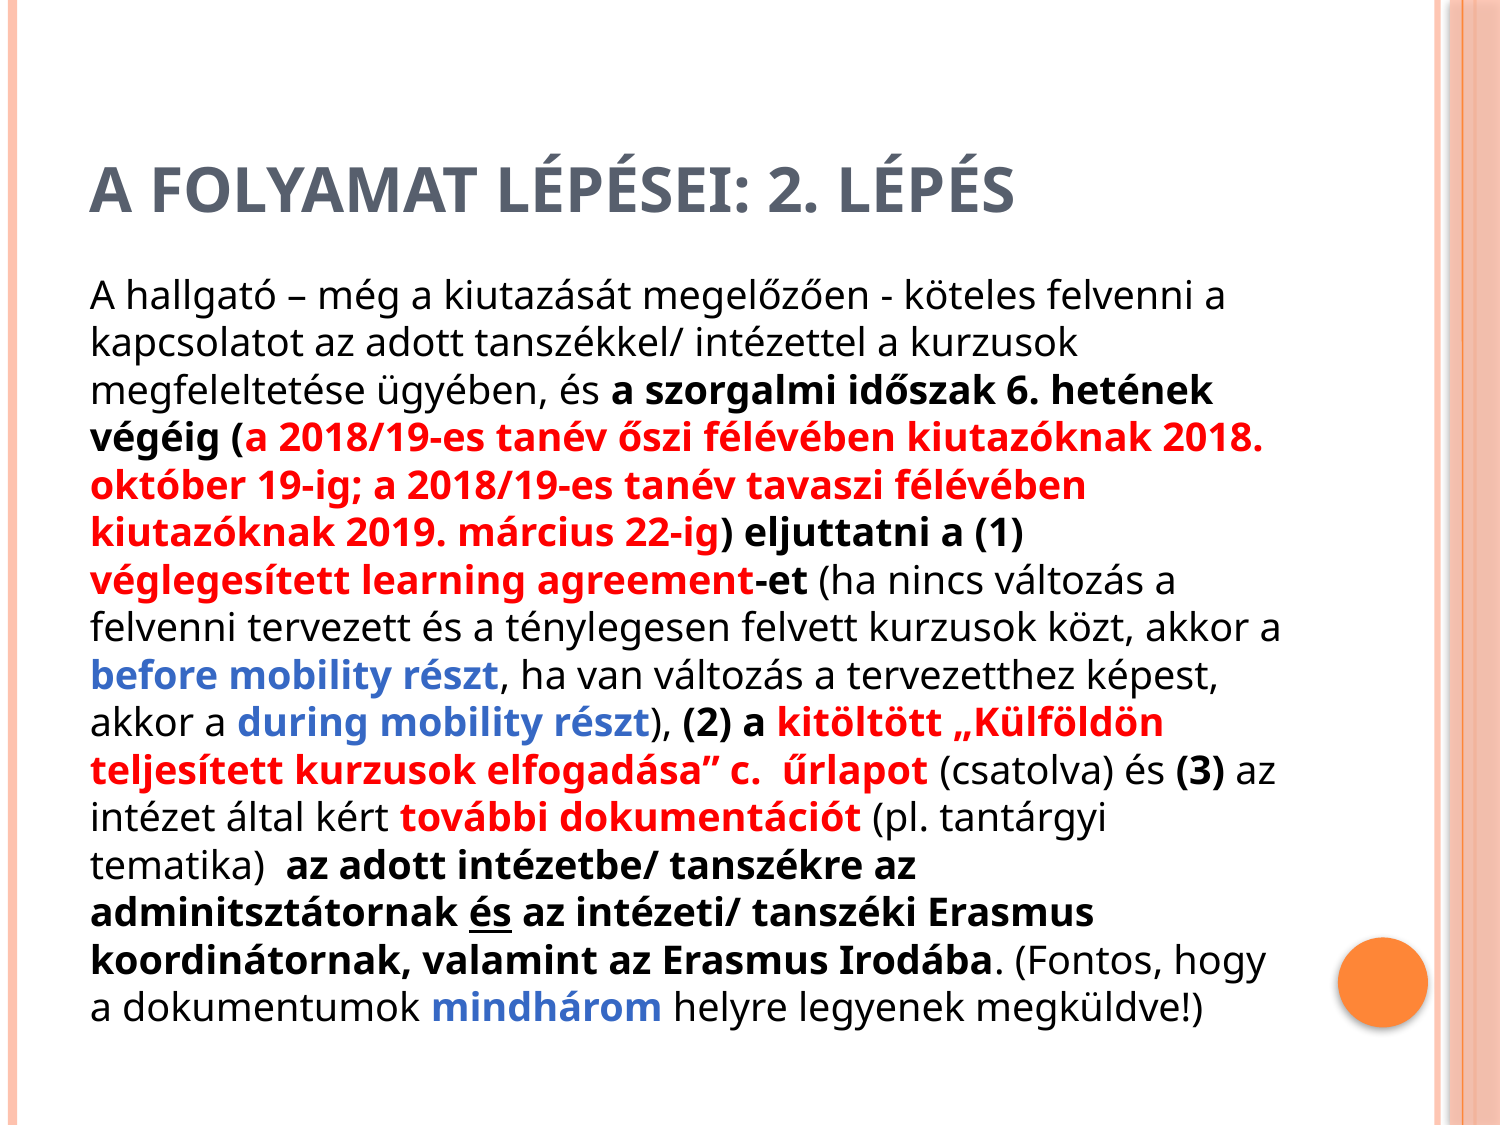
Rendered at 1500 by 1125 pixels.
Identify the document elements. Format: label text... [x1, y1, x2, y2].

list A hallgató – még a kiutazását megelőzően - köteles felvenni a kapcsolatot az adott tanszékkel/ intézettel a kurzusok megfeleltetése ügyében, és a szorgalmi időszak 6. hetének végéig (a 2018/19-es tanév őszi félévében kiutazóknak 2018. október 19-ig; a 2018/19-es tanév tavaszi félévében kiutazóknak 2019. március 22-ig) eljuttatni a (1) véglegesített learning agreement-et (ha nincs változás a felvenni tervezett és a ténylegesen felvett kurzusok közt, akkor a before mobility részt, ha van változás a tervezetthez képest, akkor a during mobility részt), (2) a kitöltött „Külföldön teljesített kurzusok elfogadása” c. űrlapot (csatolva) és (3) az intézet által kért további dokumentációt (pl. tantárgyi tematika) az adott intézetbe/ tanszékre az adminitsztátornak és az intézeti/ tanszéki Erasmus koordinátornak, valamint az Erasmus Irodába. (Fontos, hogy a dokumentumok mindhárom helyre legyenek megküldve!) [75, 262, 1300, 1062]
title A folyamat lépései: 2. lépés [75, 45, 1300, 233]
